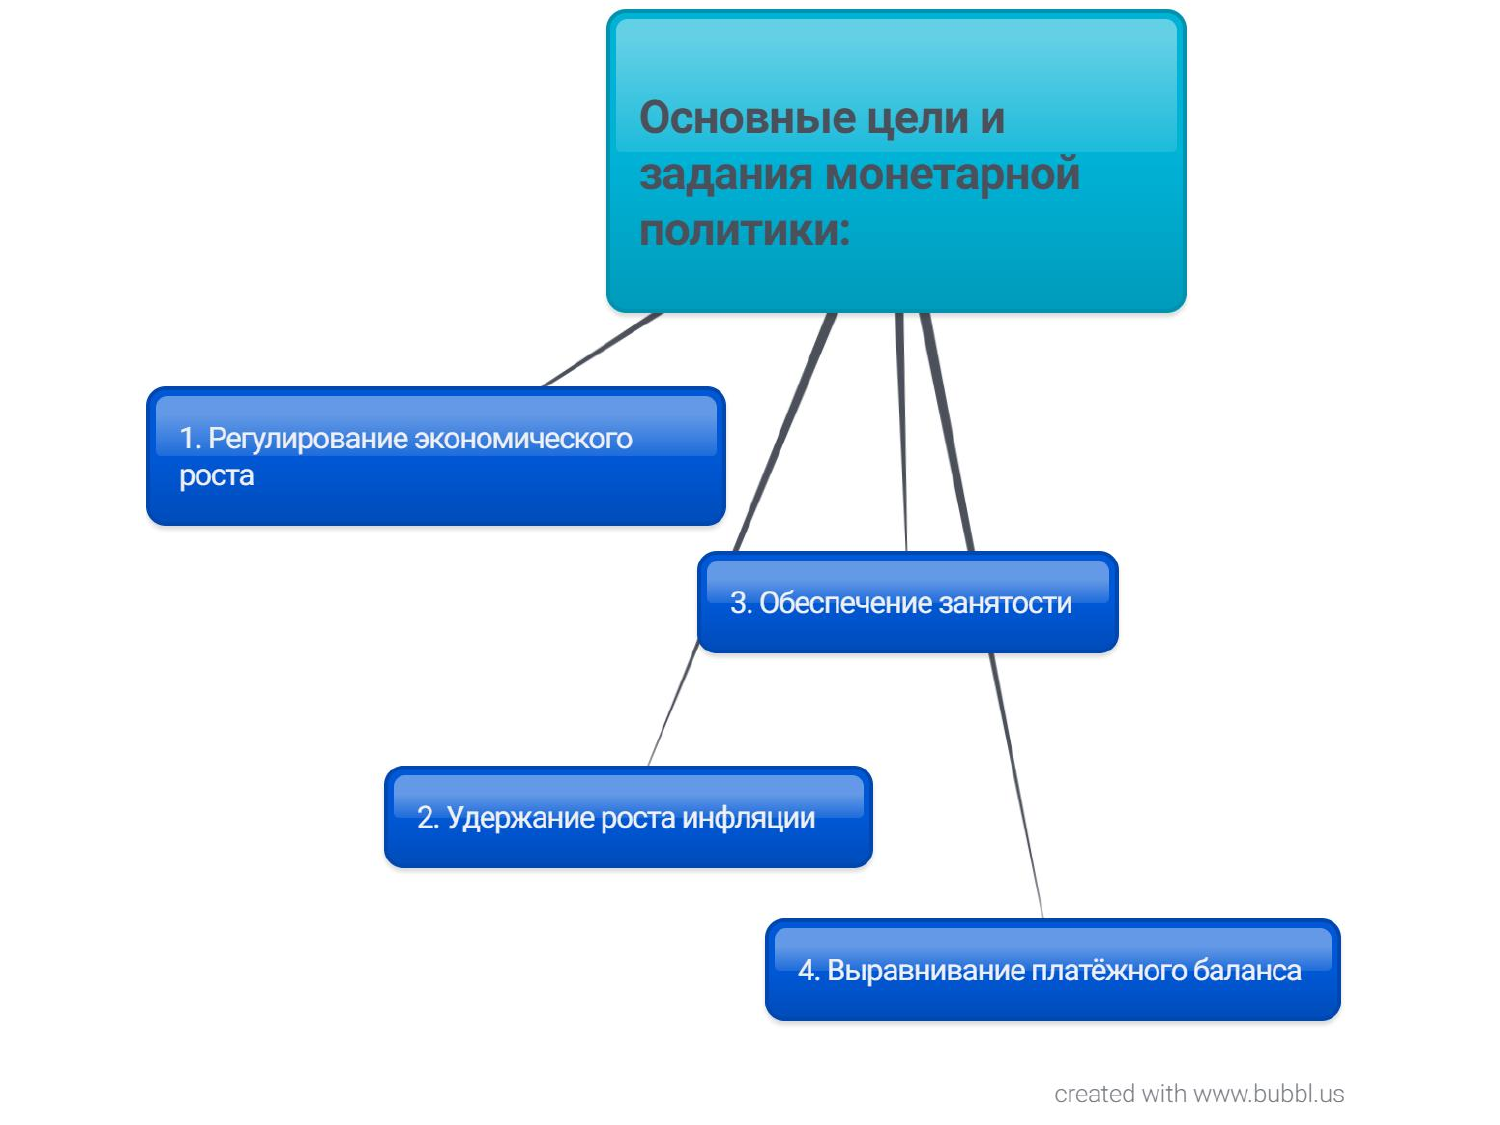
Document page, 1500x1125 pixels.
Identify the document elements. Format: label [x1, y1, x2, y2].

picture [138, 0, 1362, 1125]
